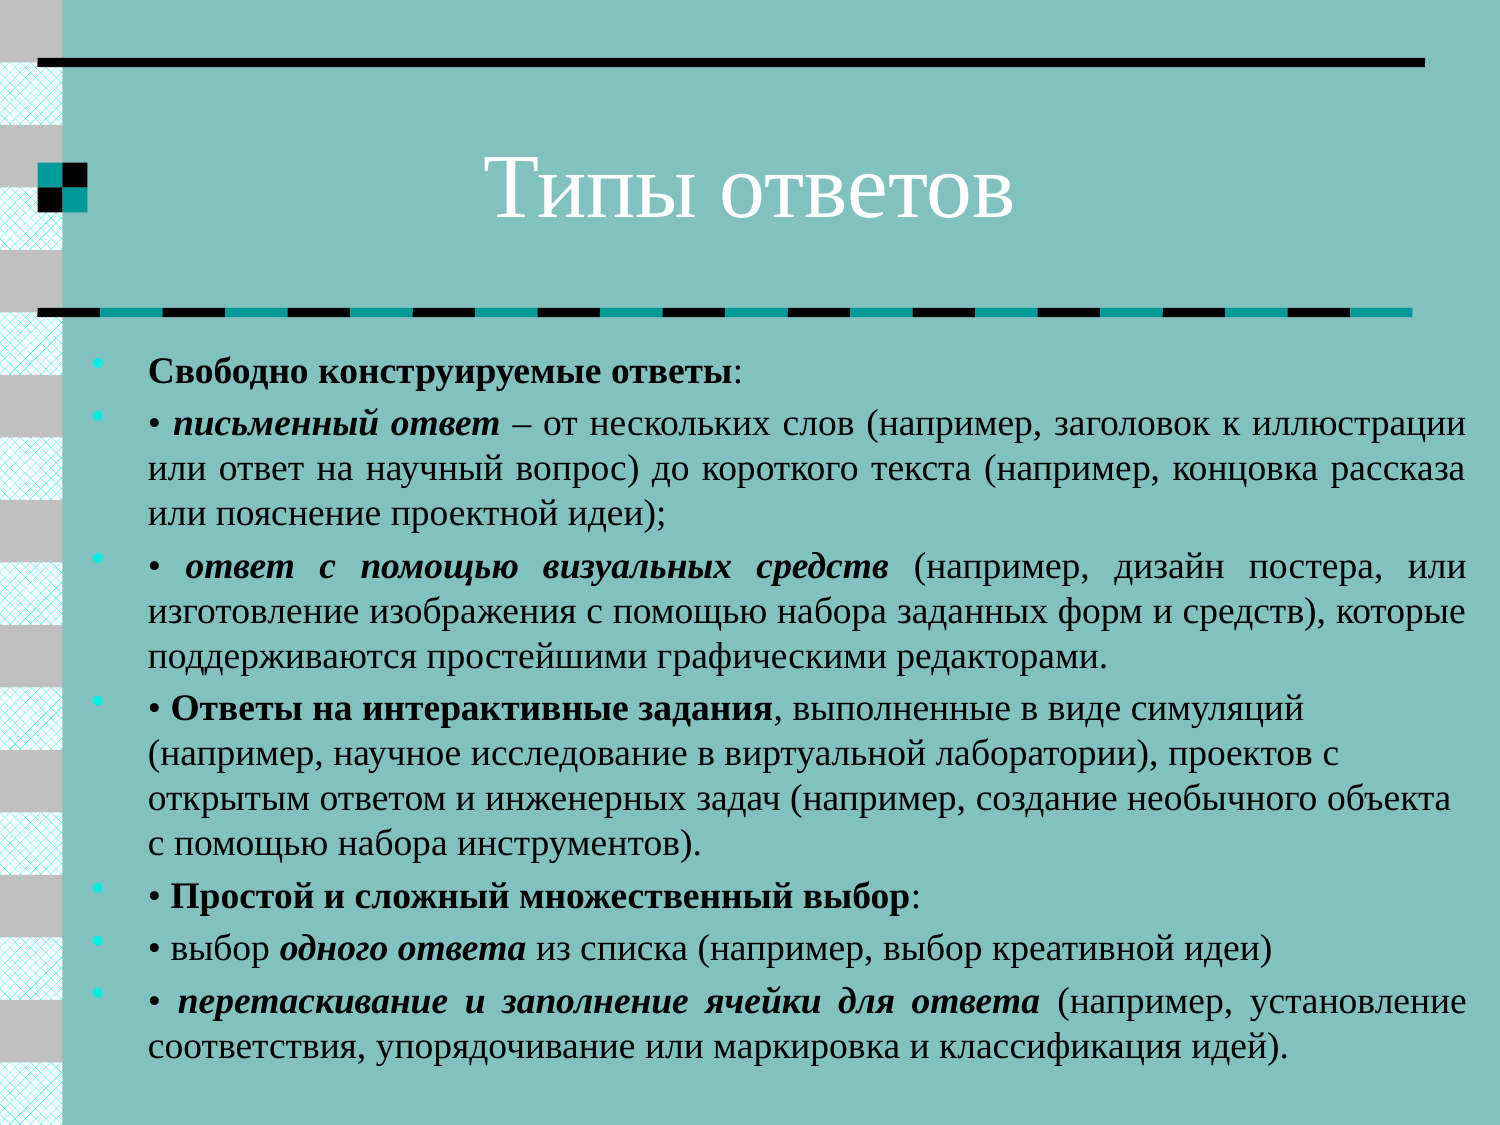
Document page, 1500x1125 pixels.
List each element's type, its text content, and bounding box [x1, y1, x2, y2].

list Свободно конструируемые ответы: • письменный ответ – от нескольких слов (например, заголовок к иллюстрации или ответ на научный вопрос) до короткого текста (например, концовка рассказа или пояснение проектной идеи); • ответ с помощью визуальных средств (например, дизайн постера, или изготовление изображения с помощью набора заданных форм и средств), которые поддерживаются простейшими графическими редакторами. • Ответы на интерактивные задания, выполненные в виде симуляций (например, научное исследование в виртуальной лаборатории), проектов с открытым ответом и инженерных задач (например, создание необычного объекта с помощью набора инструментов). • Простой и сложный множественный выбор: • выбор одного ответа из списка (например, выбор креативной идеи) • перетаскивание и заполнение ячейки для ответа (например, установление соответствия, упорядочивание или маркировка и классификация идей). [76, 338, 1483, 1125]
title Типы ответов [112, 87, 1388, 275]
